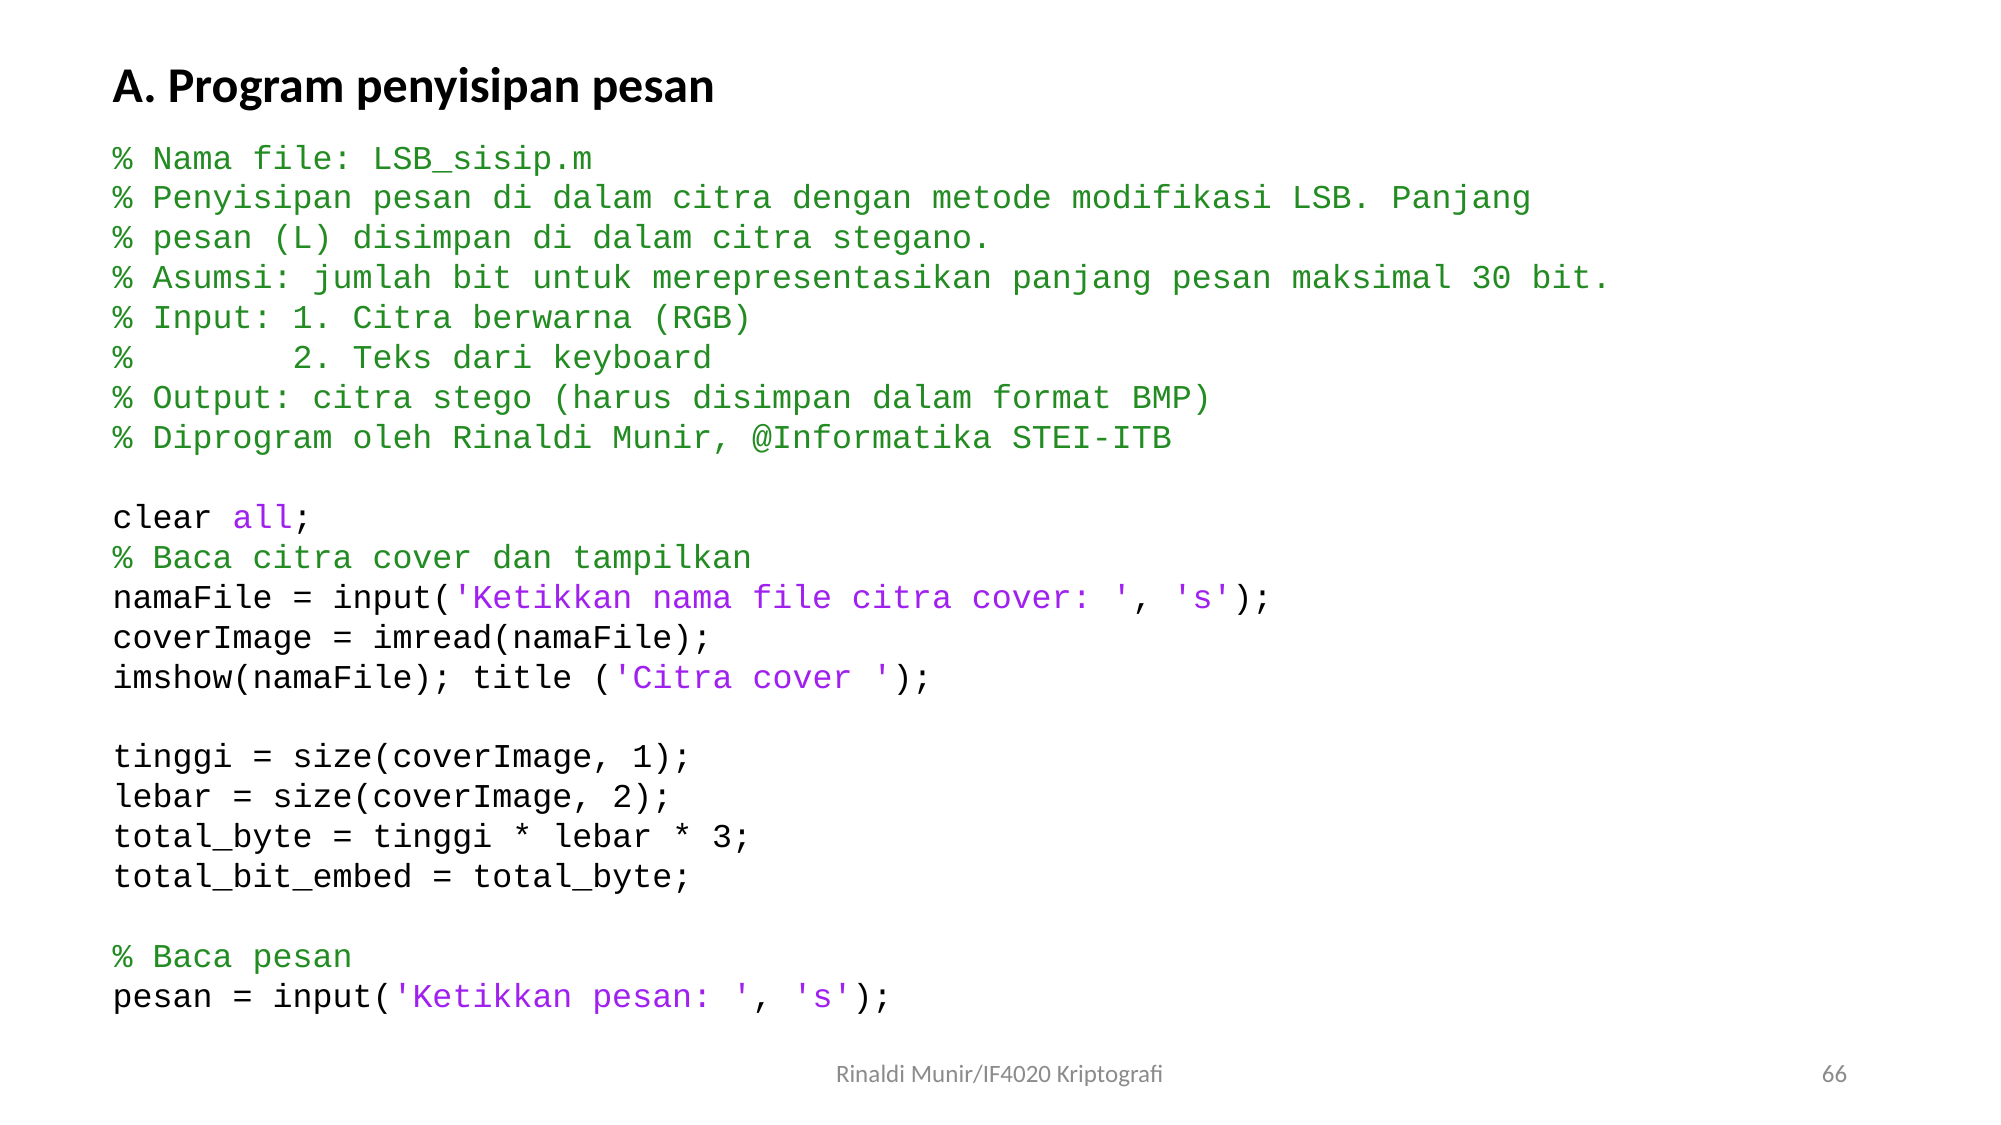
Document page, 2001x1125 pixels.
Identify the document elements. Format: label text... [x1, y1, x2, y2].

text_box % Nama file: LSB_sisip.m % Penyisipan pesan di dalam citra dengan metode modifikasi LSB. Panjang % pesan (L) disimpan di dalam citra stegano. % Asumsi: jumlah bit untuk merepresentasikan panjang pesan maksimal 30 bit. % Input: 1. Citra berwarna (RGB) % 2. Teks dari keyboard % Output: citra stego (harus disimpan dalam format BMP) % Diprogram oleh Rinaldi Munir, @Informatika STEI-ITB clear all; % Baca citra cover dan tampilkan namaFile = input('Ketikkan nama file citra cover: ', 's'); coverImage = imread(namaFile); imshow(namaFile); title ('Citra cover '); tinggi = size(coverImage, 1); lebar = size(coverImage, 2); total_byte = tinggi * lebar * 3; total_bit_embed = total_byte; % Baca pesan pesan = input('Ketikkan pesan: ', 's'); [97, 128, 1903, 1062]
slide_number 66 [1412, 1062, 1863, 1103]
footer Rinaldi Munir/IF4020 Kriptografi [662, 1062, 1338, 1103]
text_box A. Program penyisipan pesan [97, 44, 1098, 120]
